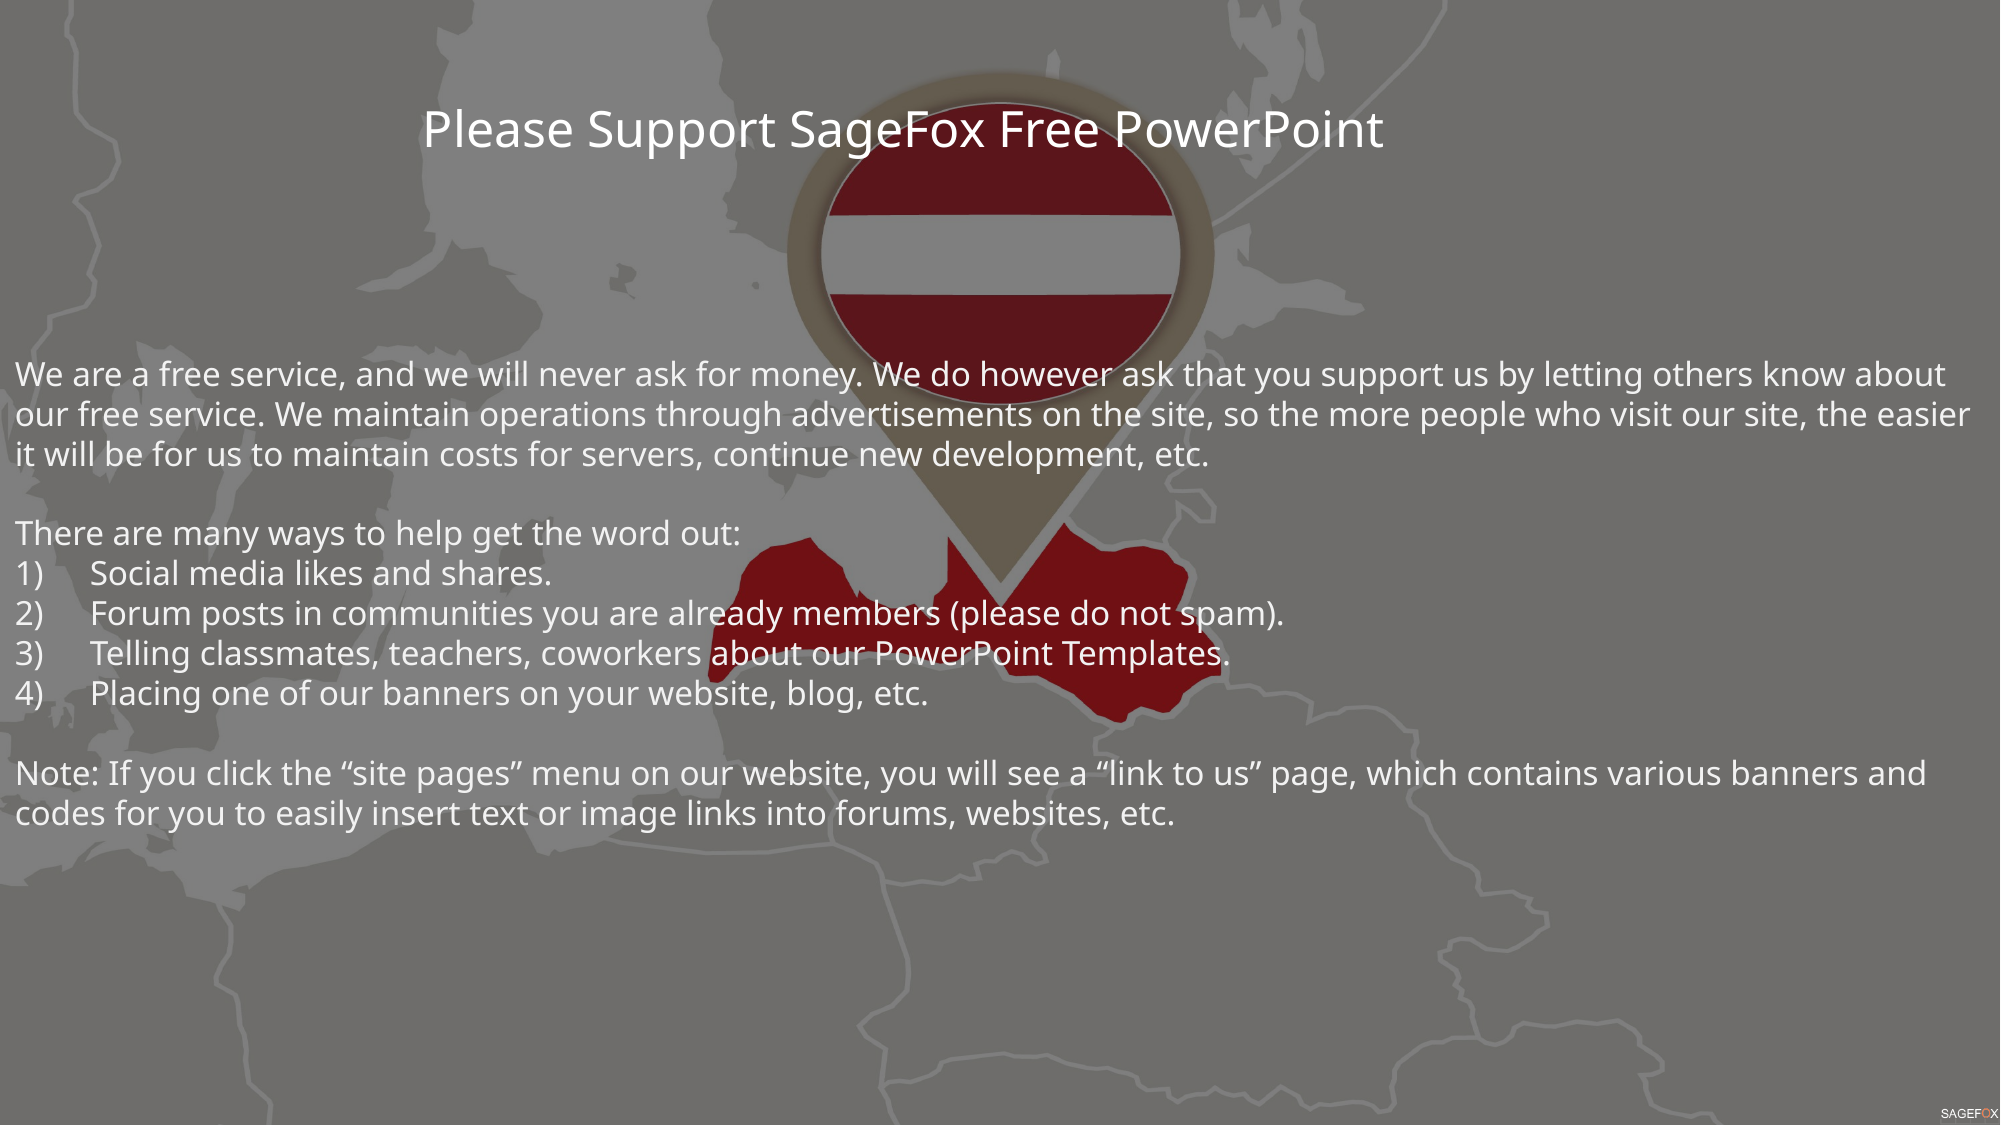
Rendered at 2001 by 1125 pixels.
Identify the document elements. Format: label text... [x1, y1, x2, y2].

text_box We are a free service, and we will never ask for money. We do however ask that you support us by letting others know about our free service. We maintain operations through advertisements on the site, so the more people who visit our site, the easier it will be for us to maintain costs for servers, continue new development, etc. There are many ways to help get the word out: Social media likes and shares. Forum posts in communities you are already members (please do not spam). Telling classmates, teachers, coworkers about our PowerPoint Templates. Placing one of our banners on your website, blog, etc. Note: If you click the “site pages” menu on our website, you will see a “link to us” page, which contains various banners and codes for you to easily insert text or image links into forums, websites, etc. [0, 0, 2000, 1125]
title Please Support SageFox Free PowerPoint [363, 72, 1444, 190]
